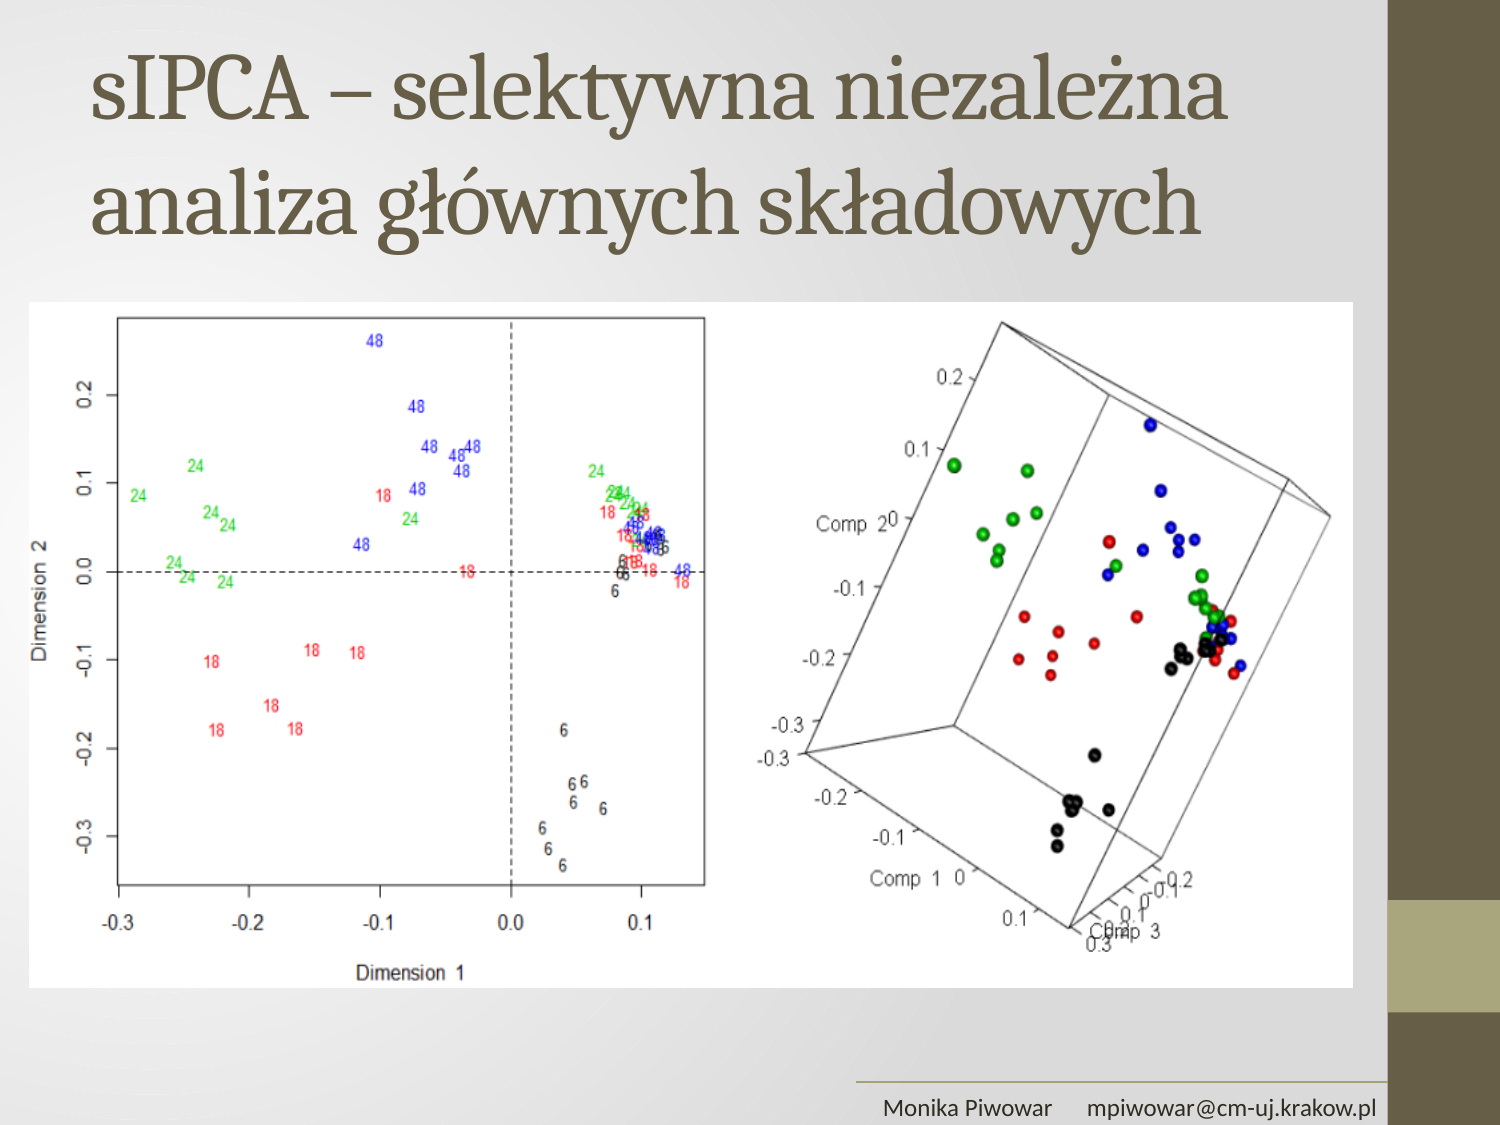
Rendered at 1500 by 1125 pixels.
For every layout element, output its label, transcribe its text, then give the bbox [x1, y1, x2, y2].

title sIPCA – selektywna niezależna analiza głównych składowych [75, 45, 1325, 233]
picture [28, 302, 1353, 989]
text_box Monika Piwowar mpiwowar@cm-uj.krakow.pl [868, 1084, 1400, 1125]
